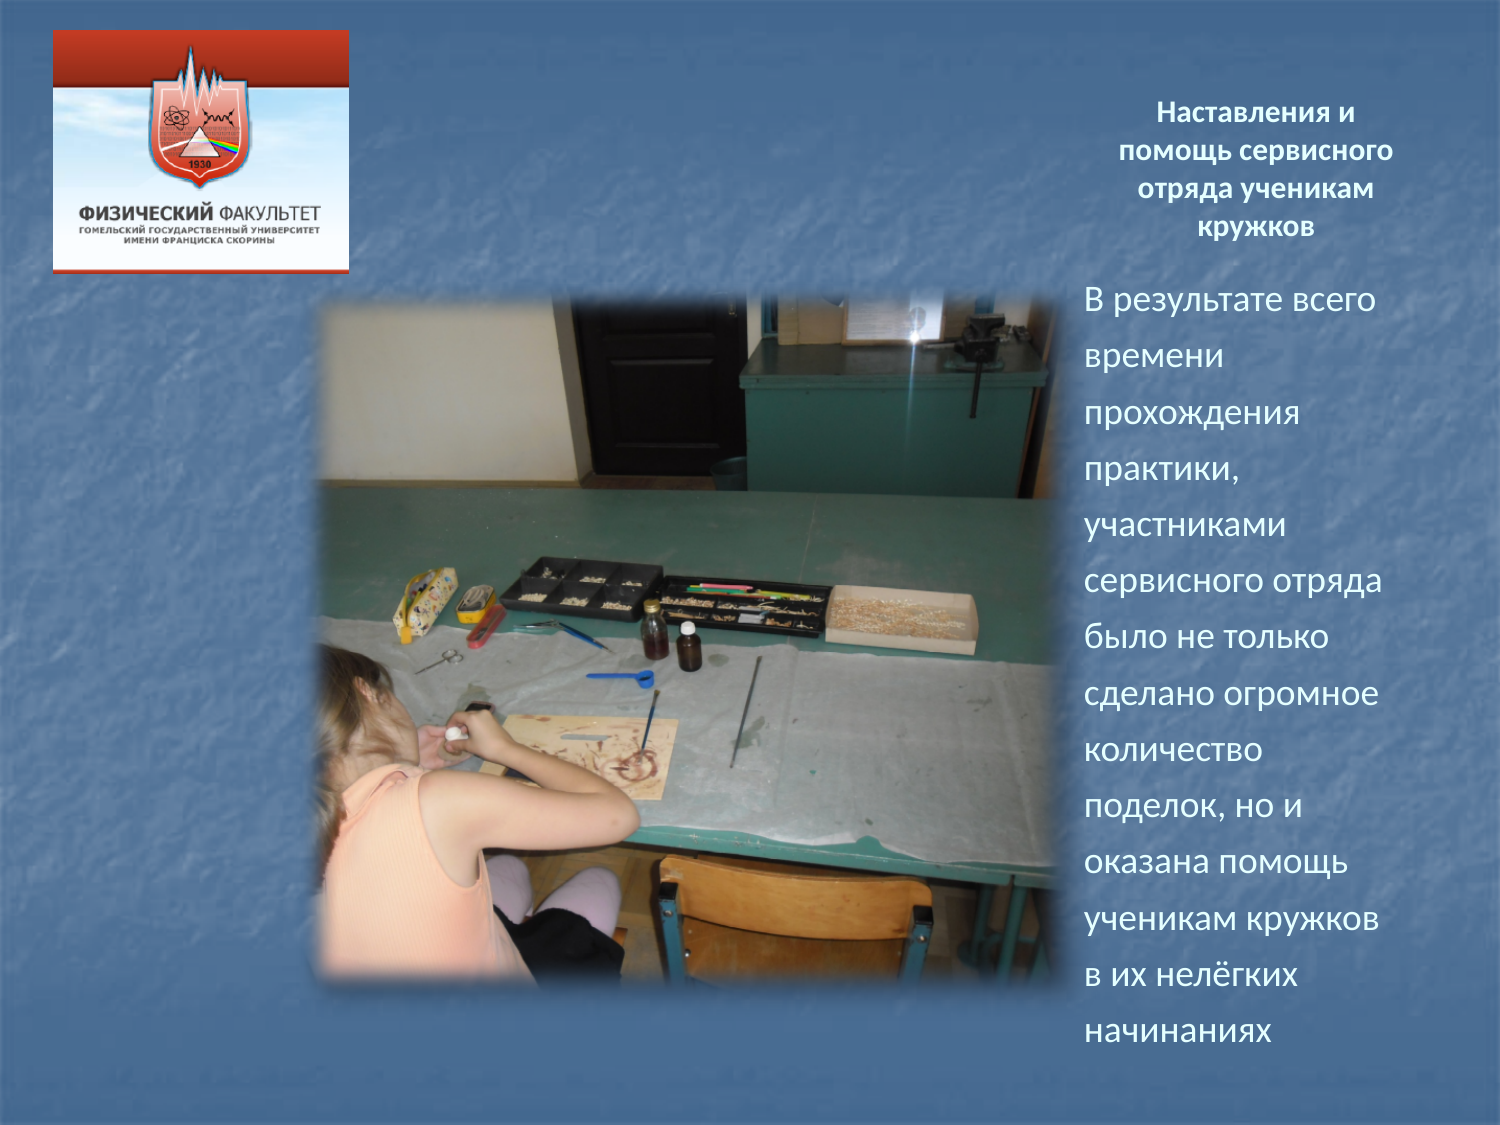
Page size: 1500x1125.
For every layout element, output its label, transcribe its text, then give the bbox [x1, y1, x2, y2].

list В результате всего времени прохождения практики, участниками сервисного отряда было не только сделано огромное количество поделок, но и оказана помощь ученикам кружков в их нелёгких начинаниях [1068, 255, 1407, 894]
picture [52, 30, 349, 275]
picture [301, 284, 1070, 995]
title Наставления и помощь сервисного отряда ученикам кружков [1087, 74, 1426, 251]
